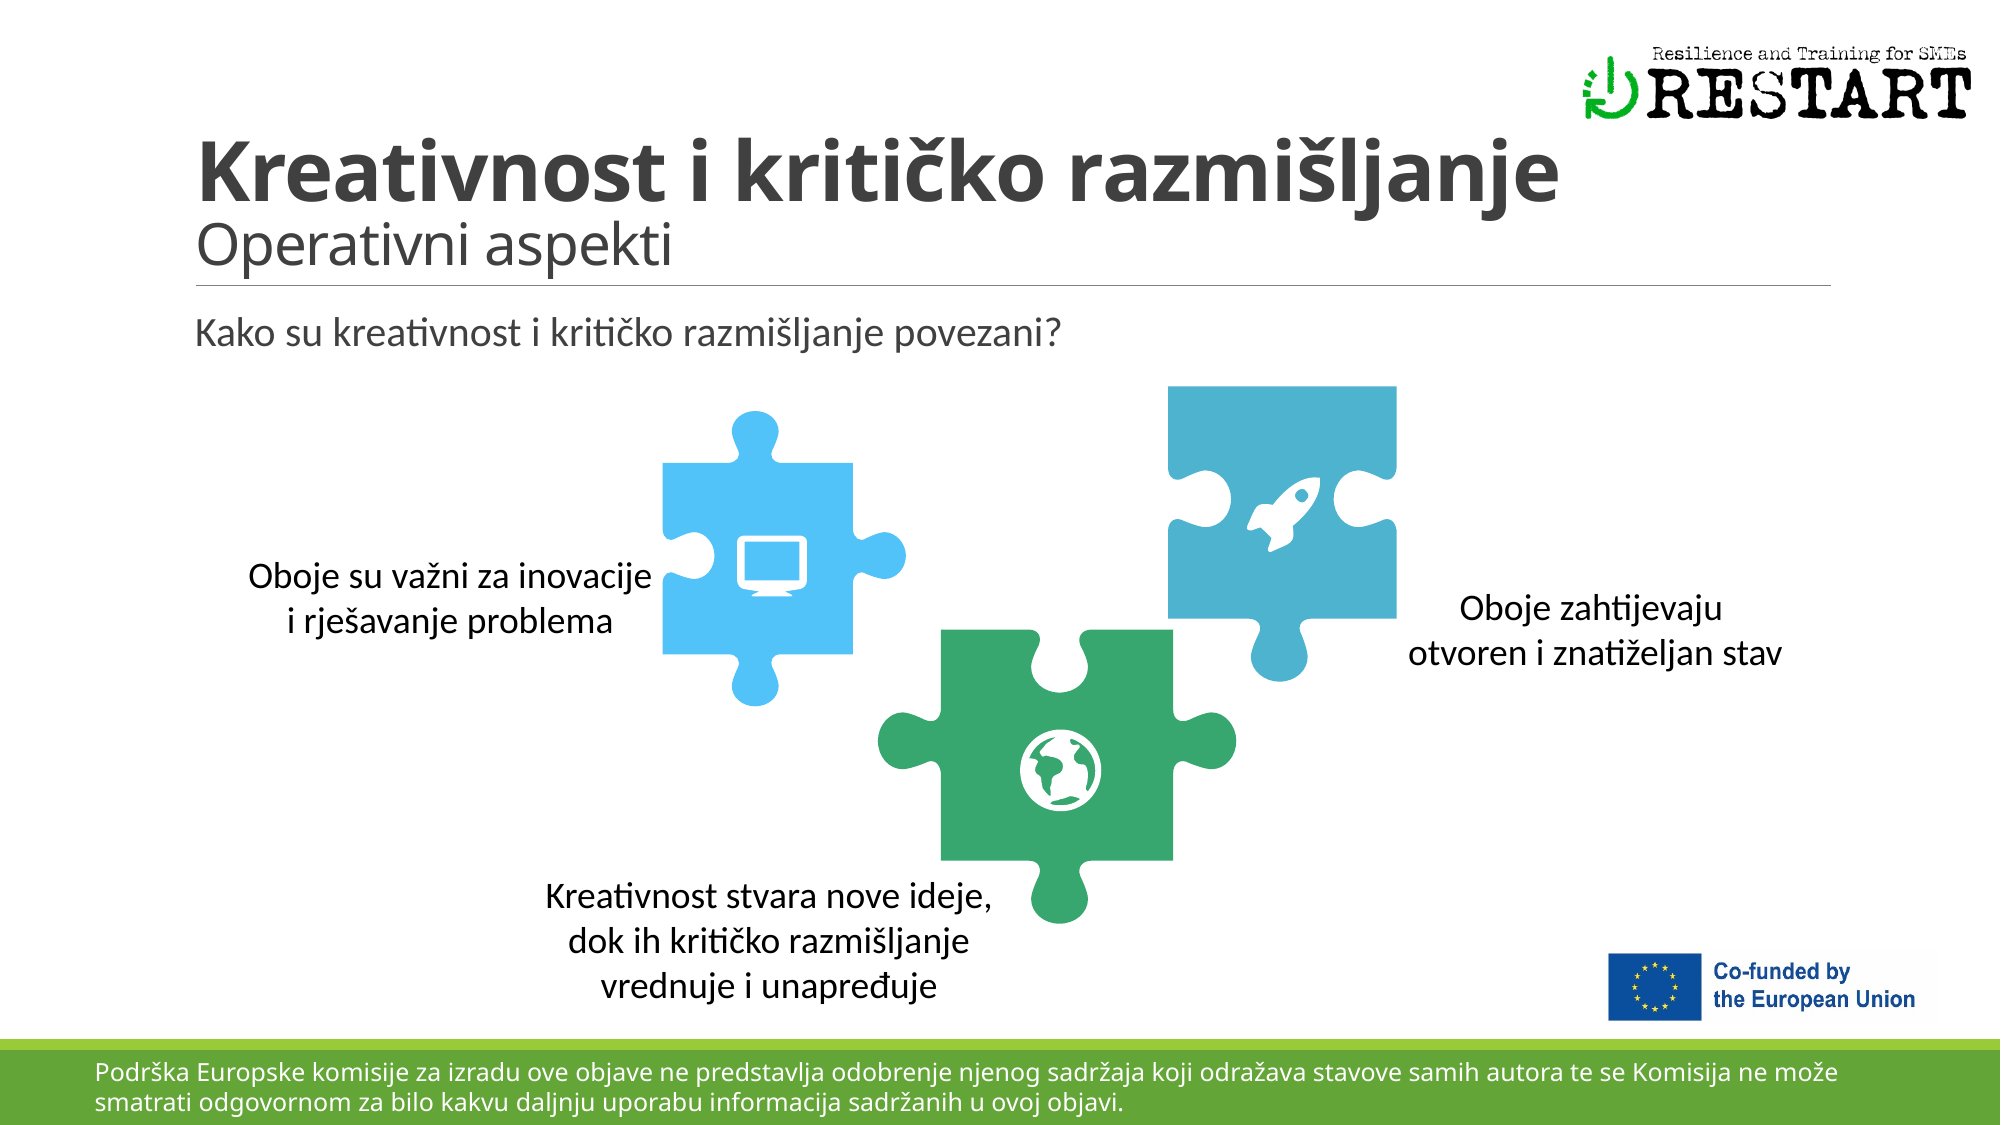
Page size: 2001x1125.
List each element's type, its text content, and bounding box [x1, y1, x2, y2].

title Kreativnost i kritičko razmišljanje Operativni aspekti [180, 47, 1830, 285]
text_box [661, 410, 907, 707]
picture [1582, 46, 1971, 119]
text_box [1166, 385, 1398, 683]
list Kako su kreativnost i kritičko razmišljanje povezani? [180, 302, 1830, 394]
text_box Oboje zahtijevaju otvoren i znatiželjan stav [1406, 575, 1830, 681]
picture [1604, 949, 1938, 1026]
text_box Podrška Europske komisije za izradu ove objave ne predstavlja odobrenje njenog sadržaja koji odražava stavove samih autora te se Komisija ne može smatrati odgovornom za bilo kakvu daljnju uporabu informacija sadržanih u ovoj objavi. [79, 1049, 1925, 1124]
text_box Kreativnost stvara nove ideje, dok ih kritičko razmišljanje vrednuje i unapređuje [518, 863, 1021, 1014]
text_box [877, 627, 1237, 925]
text_box Oboje su važni za inovacije i rješavanje problema [227, 543, 658, 648]
